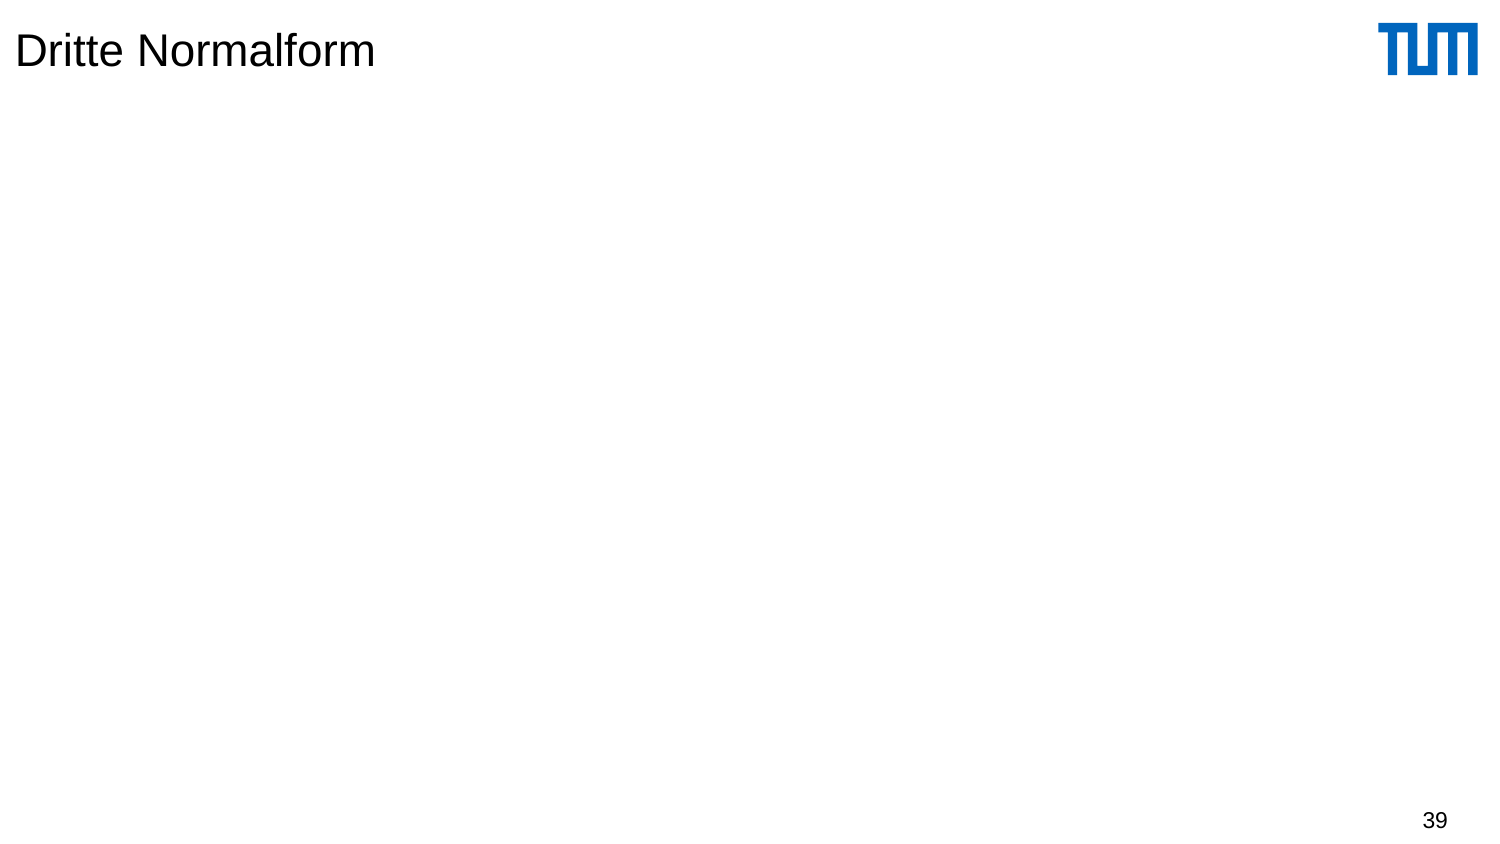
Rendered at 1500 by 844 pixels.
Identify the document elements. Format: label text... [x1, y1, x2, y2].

title Dritte Normalform [0, 0, 1500, 141]
slide_number 39 [1111, 796, 1448, 842]
